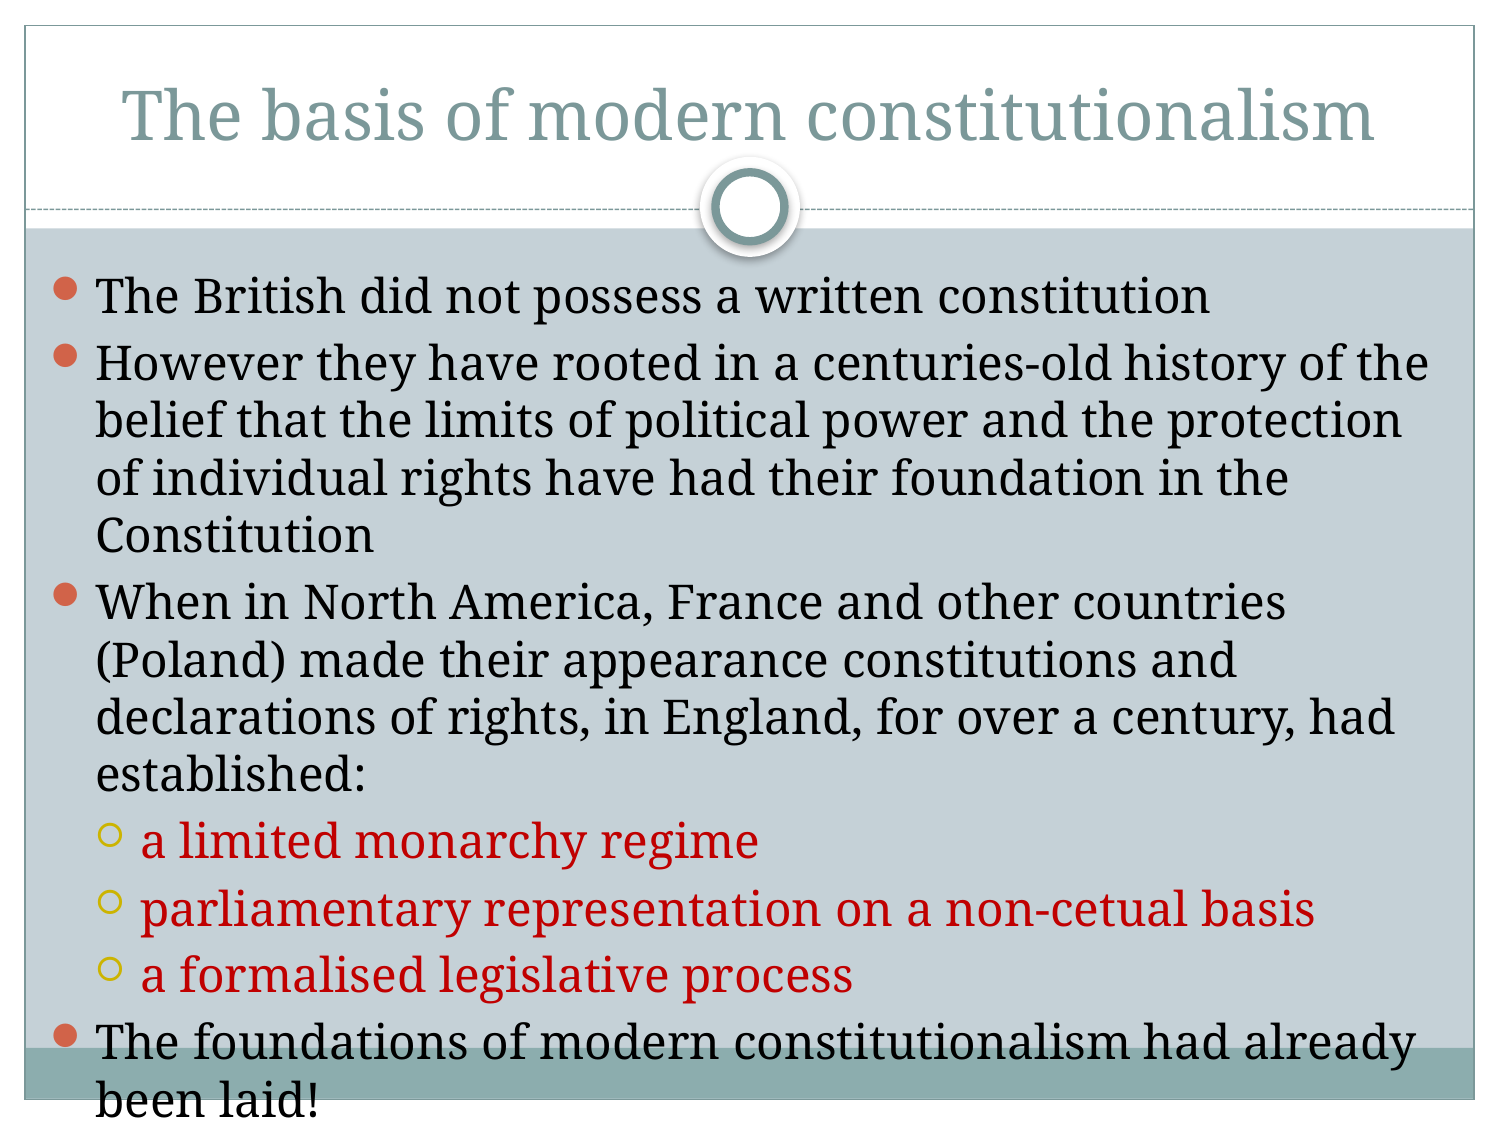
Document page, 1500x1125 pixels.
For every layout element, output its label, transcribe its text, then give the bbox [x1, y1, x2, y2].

list The British did not possess a written constitution However they have rooted in a centuries-old history of the belief that the limits of political power and the protection of individual rights have had their foundation in the Constitution When in North America, France and other countries (Poland) made their appearance constitutions and declarations of rights, in England, for over a century, had established: a limited monarchy regime parliamentary representation on a non-cetual basis a formalised legislative process The foundations of modern constitutionalism had already been laid! [35, 257, 1477, 985]
title The basis of modern constitutionalism [49, 37, 1450, 162]
